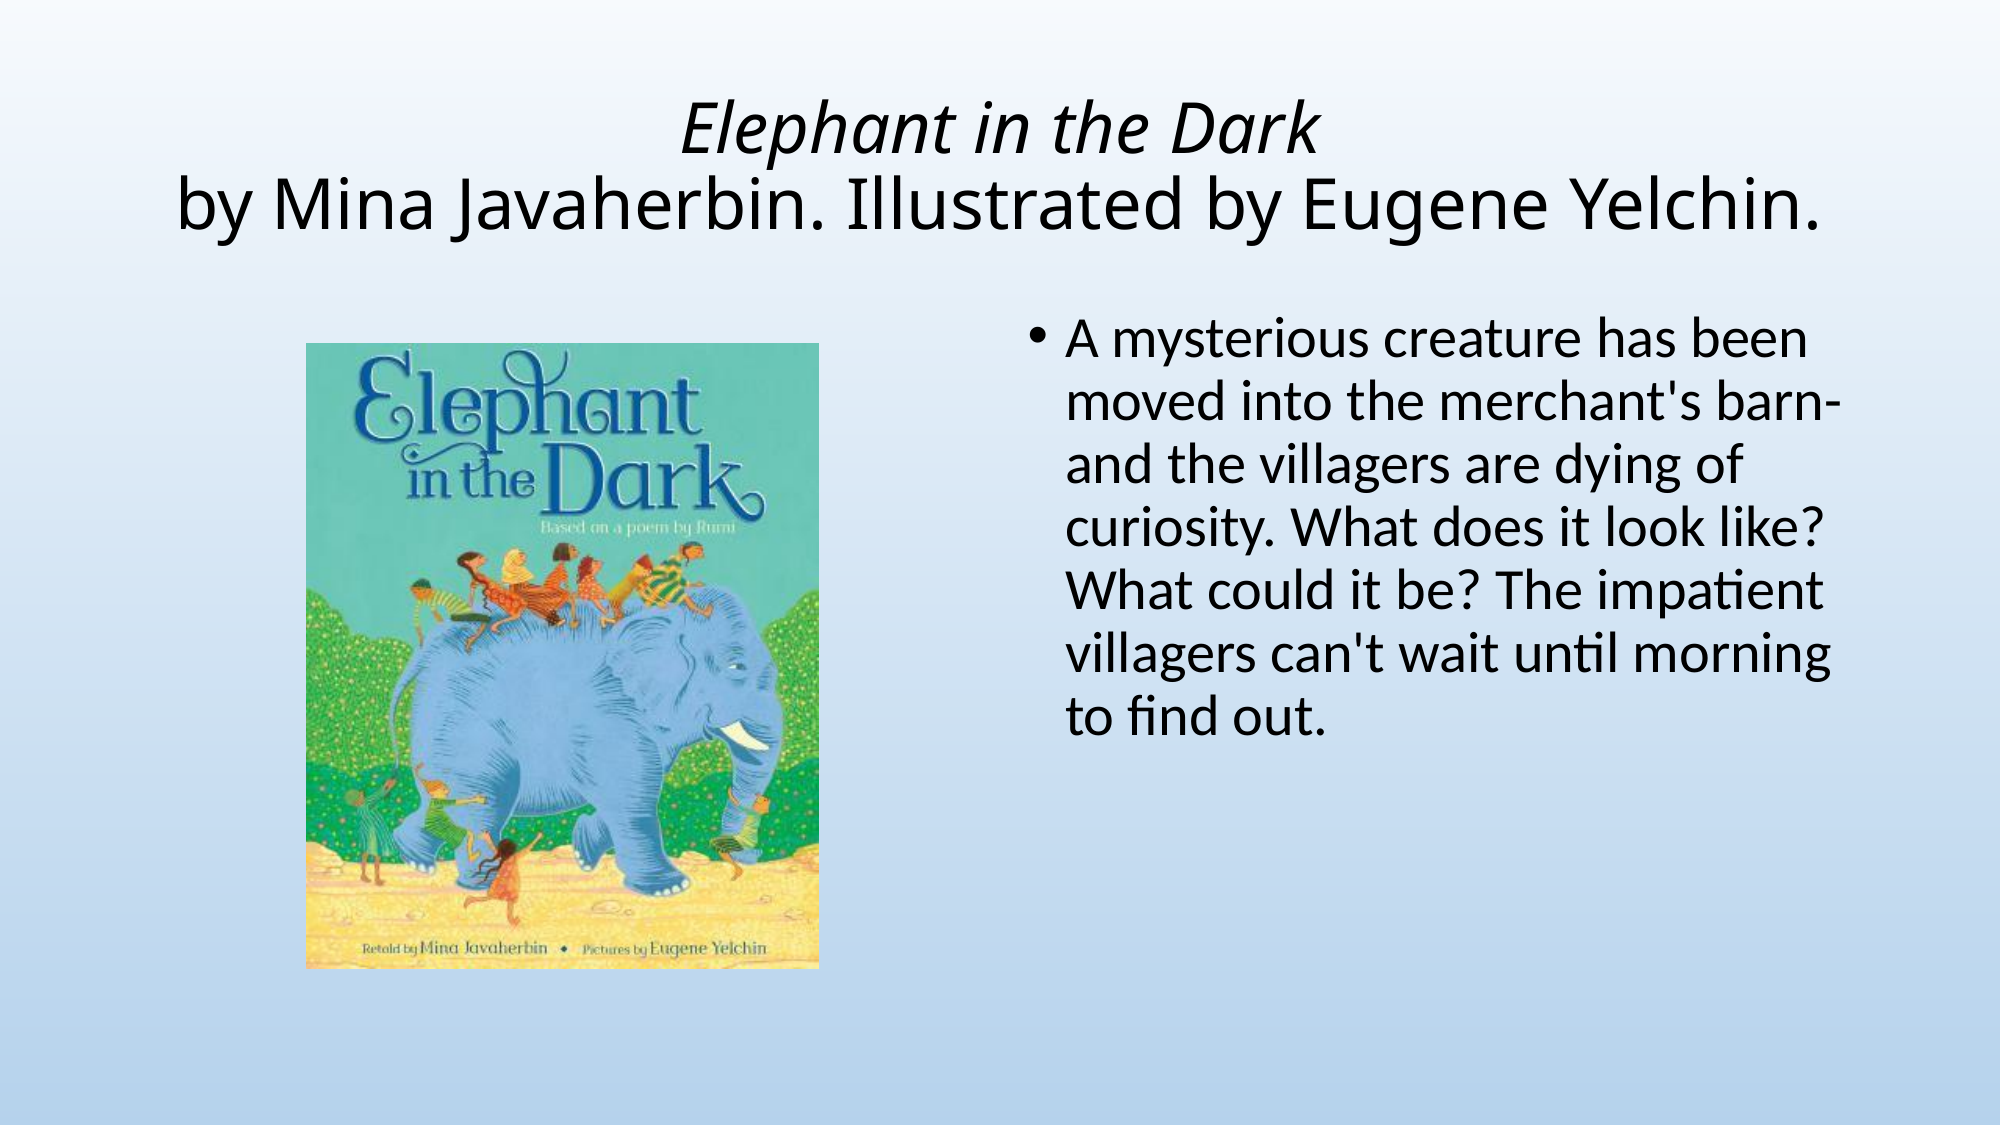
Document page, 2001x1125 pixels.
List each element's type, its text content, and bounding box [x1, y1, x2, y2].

list A mysterious creature has been moved into the merchant's barn-and the villagers are dying of curiosity. What does it look like? What could it be? The impatient villagers can't wait until morning to find out. [1012, 299, 1863, 1014]
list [306, 343, 819, 969]
title Elephant in the Dark by Mina Javaherbin. Illustrated by Eugene Yelchin. [137, 59, 1863, 278]
